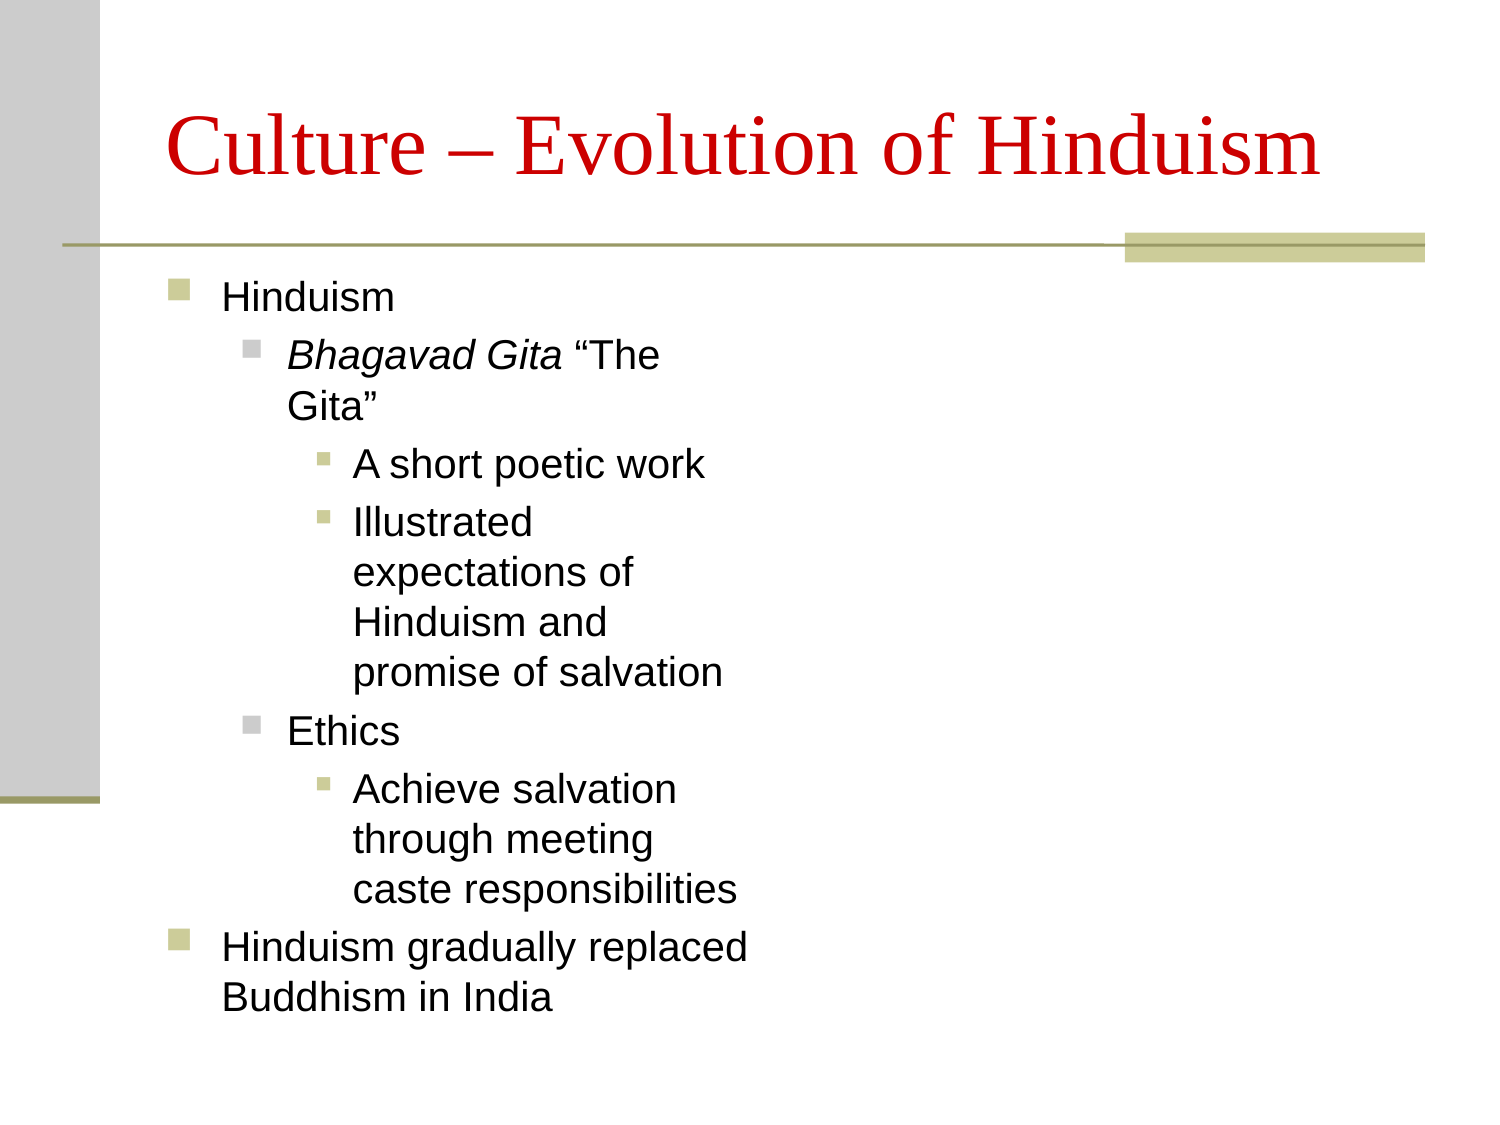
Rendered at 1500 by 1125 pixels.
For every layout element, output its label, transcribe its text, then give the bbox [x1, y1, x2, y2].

title Culture – Evolution of Hinduism [149, 45, 1426, 234]
list Hinduism Bhagavad Gita “The Gita” A short poetic work Illustrated expectations of Hinduism and promise of salvation Ethics Achieve salvation through meeting caste responsibilities Hinduism gradually replaced Buddhism in India [149, 262, 776, 1006]
